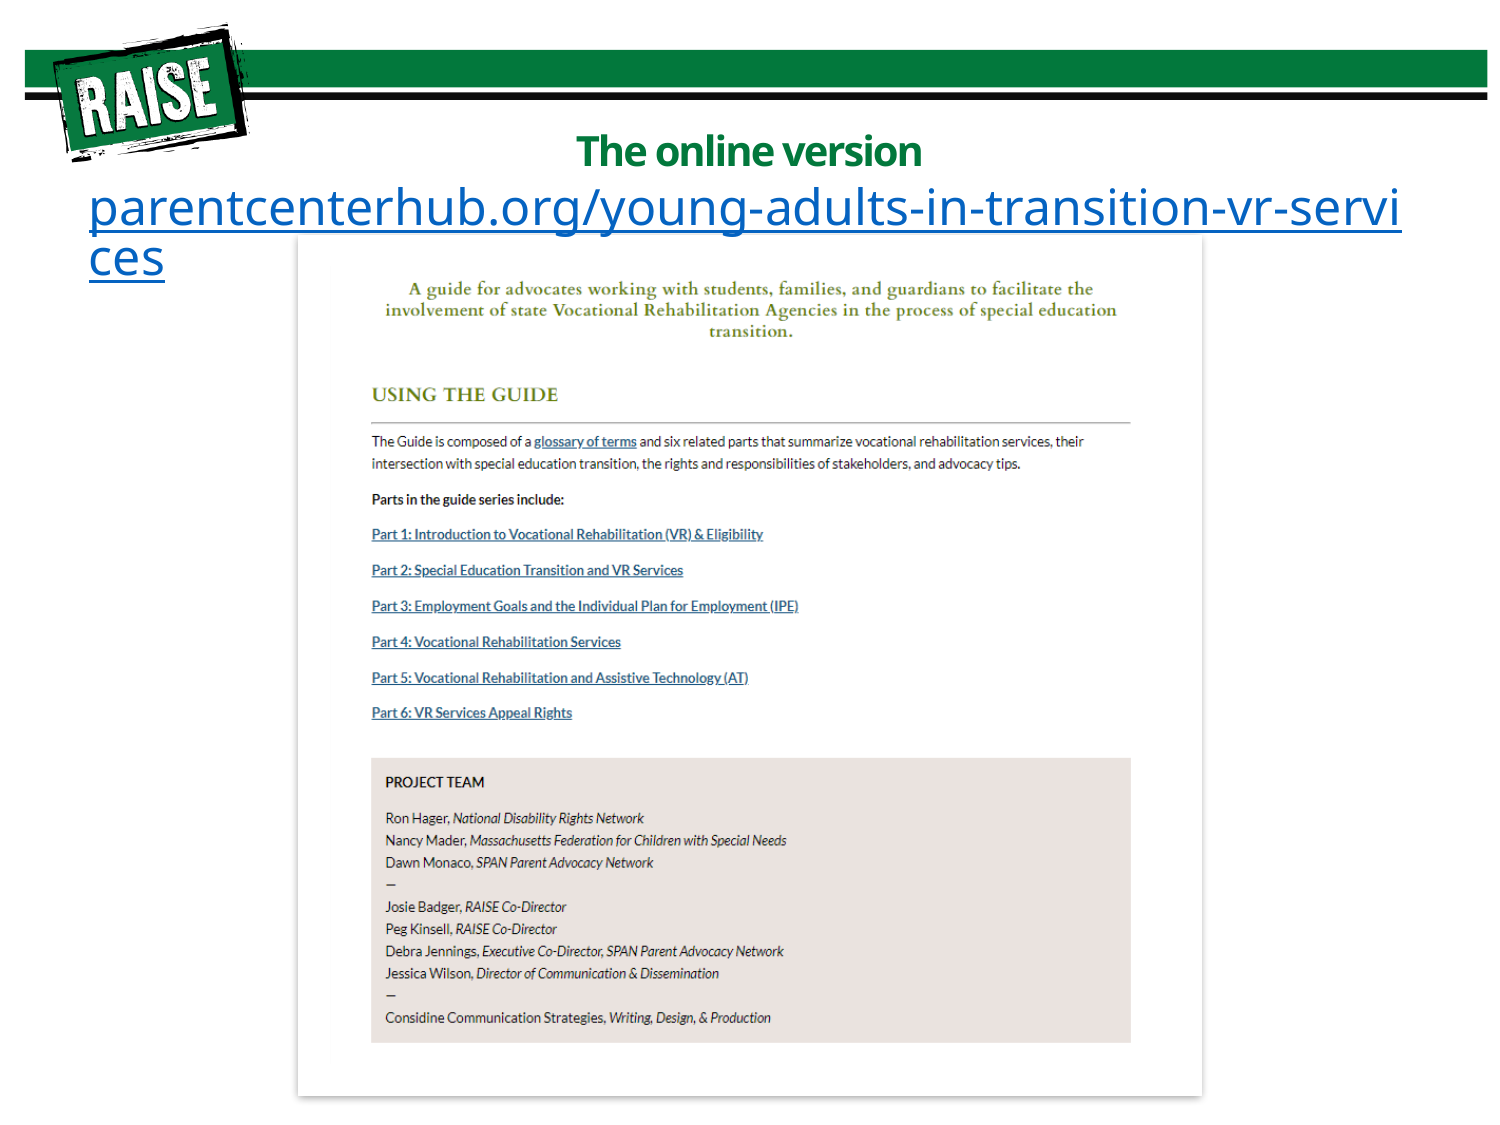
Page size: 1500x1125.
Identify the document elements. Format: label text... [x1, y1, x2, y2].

title The online version [75, 87, 1425, 213]
list parentcenterhub.org/young-adults-in-transition-vr-services [73, 168, 1424, 263]
picture [52, 21, 250, 163]
picture [329, 265, 1171, 1065]
